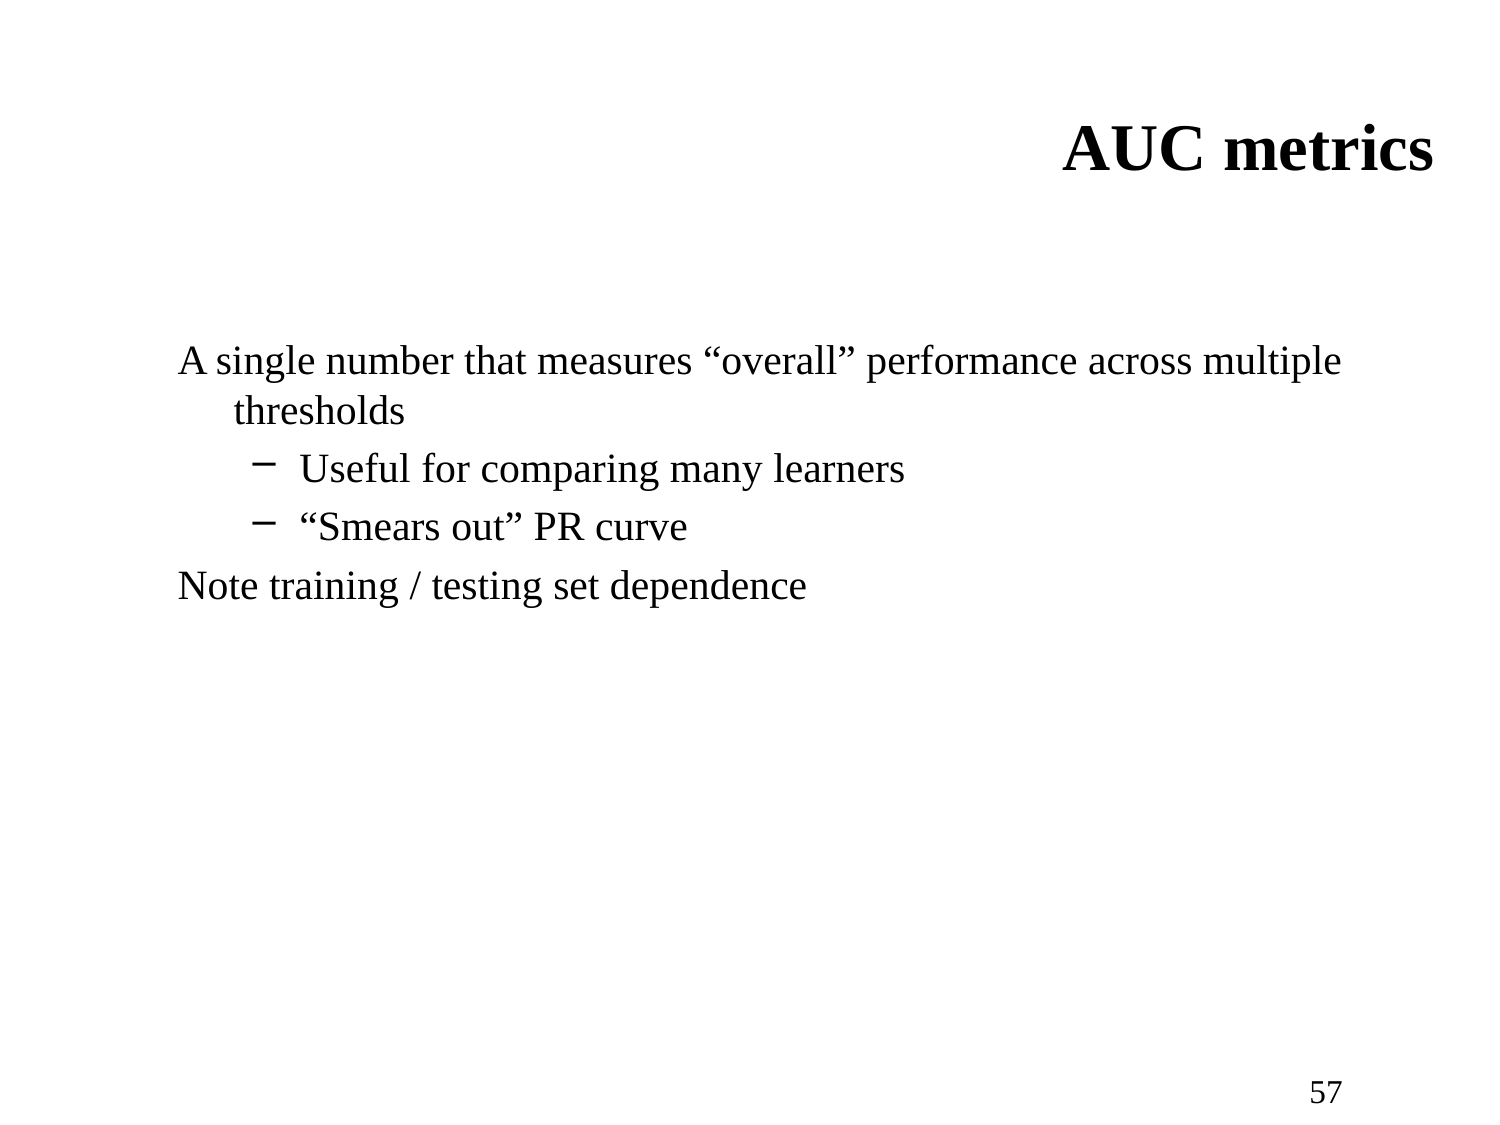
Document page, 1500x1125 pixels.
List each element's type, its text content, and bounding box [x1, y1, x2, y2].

list A single number that measures “overall” performance across multiple thresholds Useful for comparing many learners “Smears out” PR curve Note training / testing set dependence [162, 324, 1438, 1000]
title AUC metrics [174, 50, 1450, 238]
